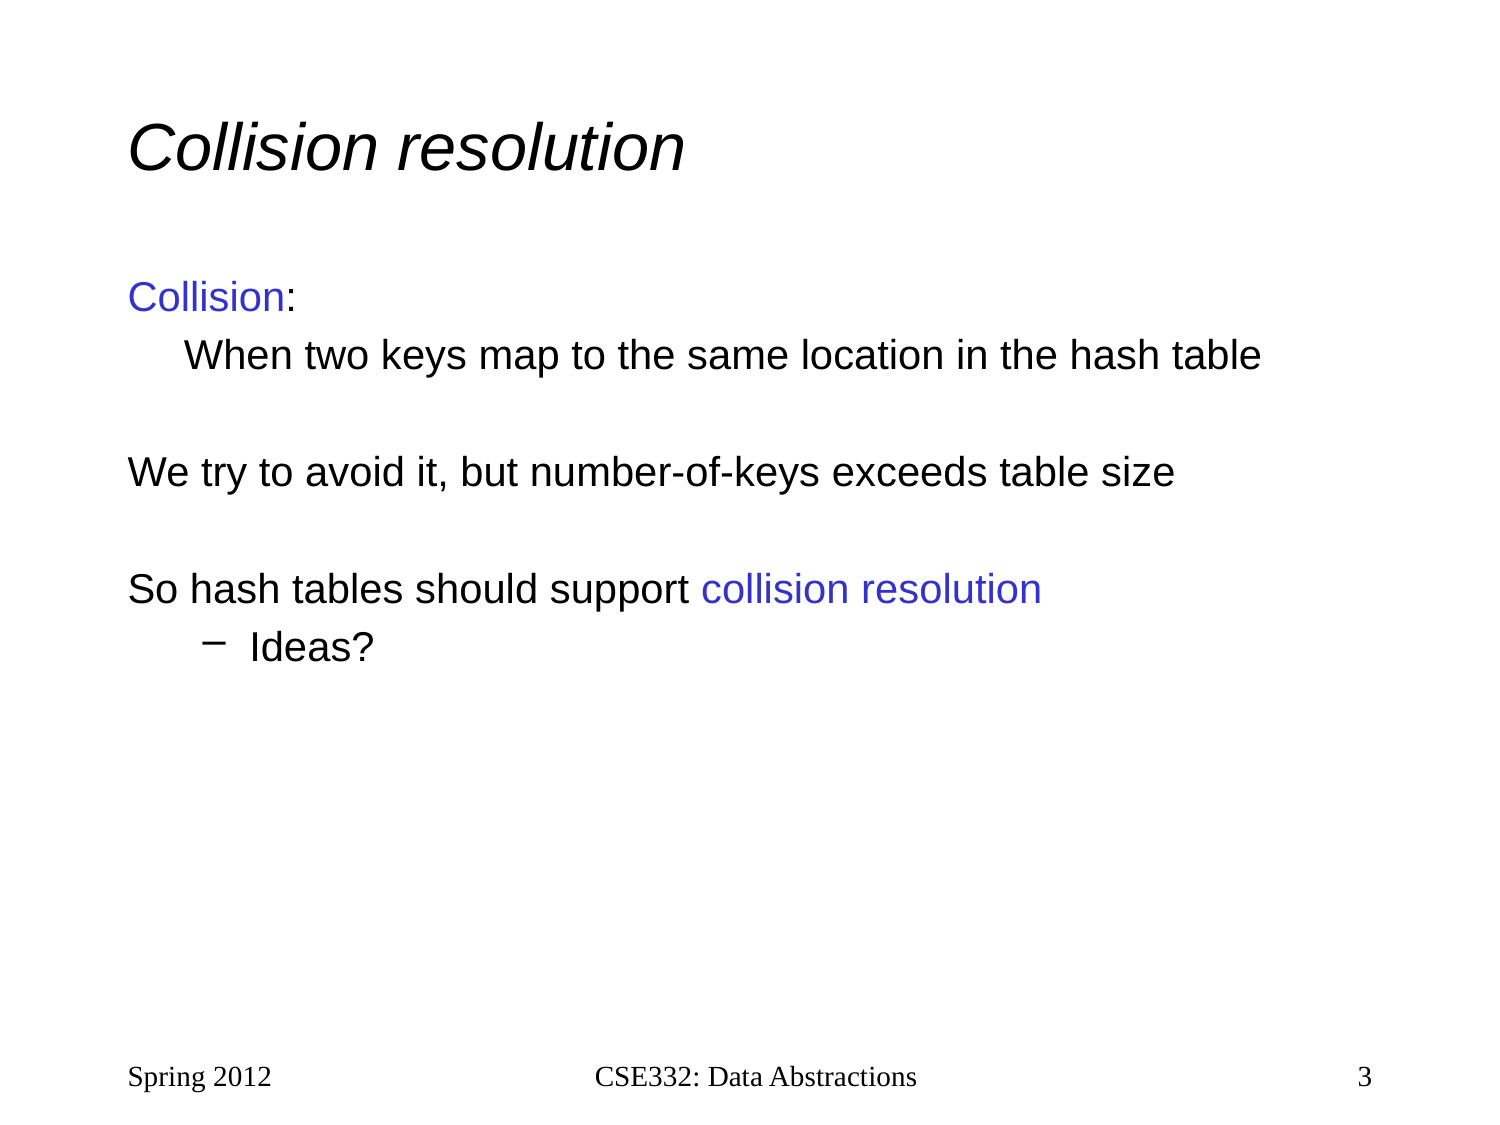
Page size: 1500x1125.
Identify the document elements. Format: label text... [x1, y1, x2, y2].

slide_number 3 [1074, 1049, 1388, 1125]
title Collision resolution [112, 49, 1388, 238]
slide_number Spring 2012 [112, 1049, 426, 1125]
list Collision: When two keys map to the same location in the hash table We try to avoid it, but number-of-keys exceeds table size So hash tables should support collision resolution Ideas? [112, 262, 1388, 1001]
footer CSE332: Data Abstractions [474, 1049, 1038, 1125]
